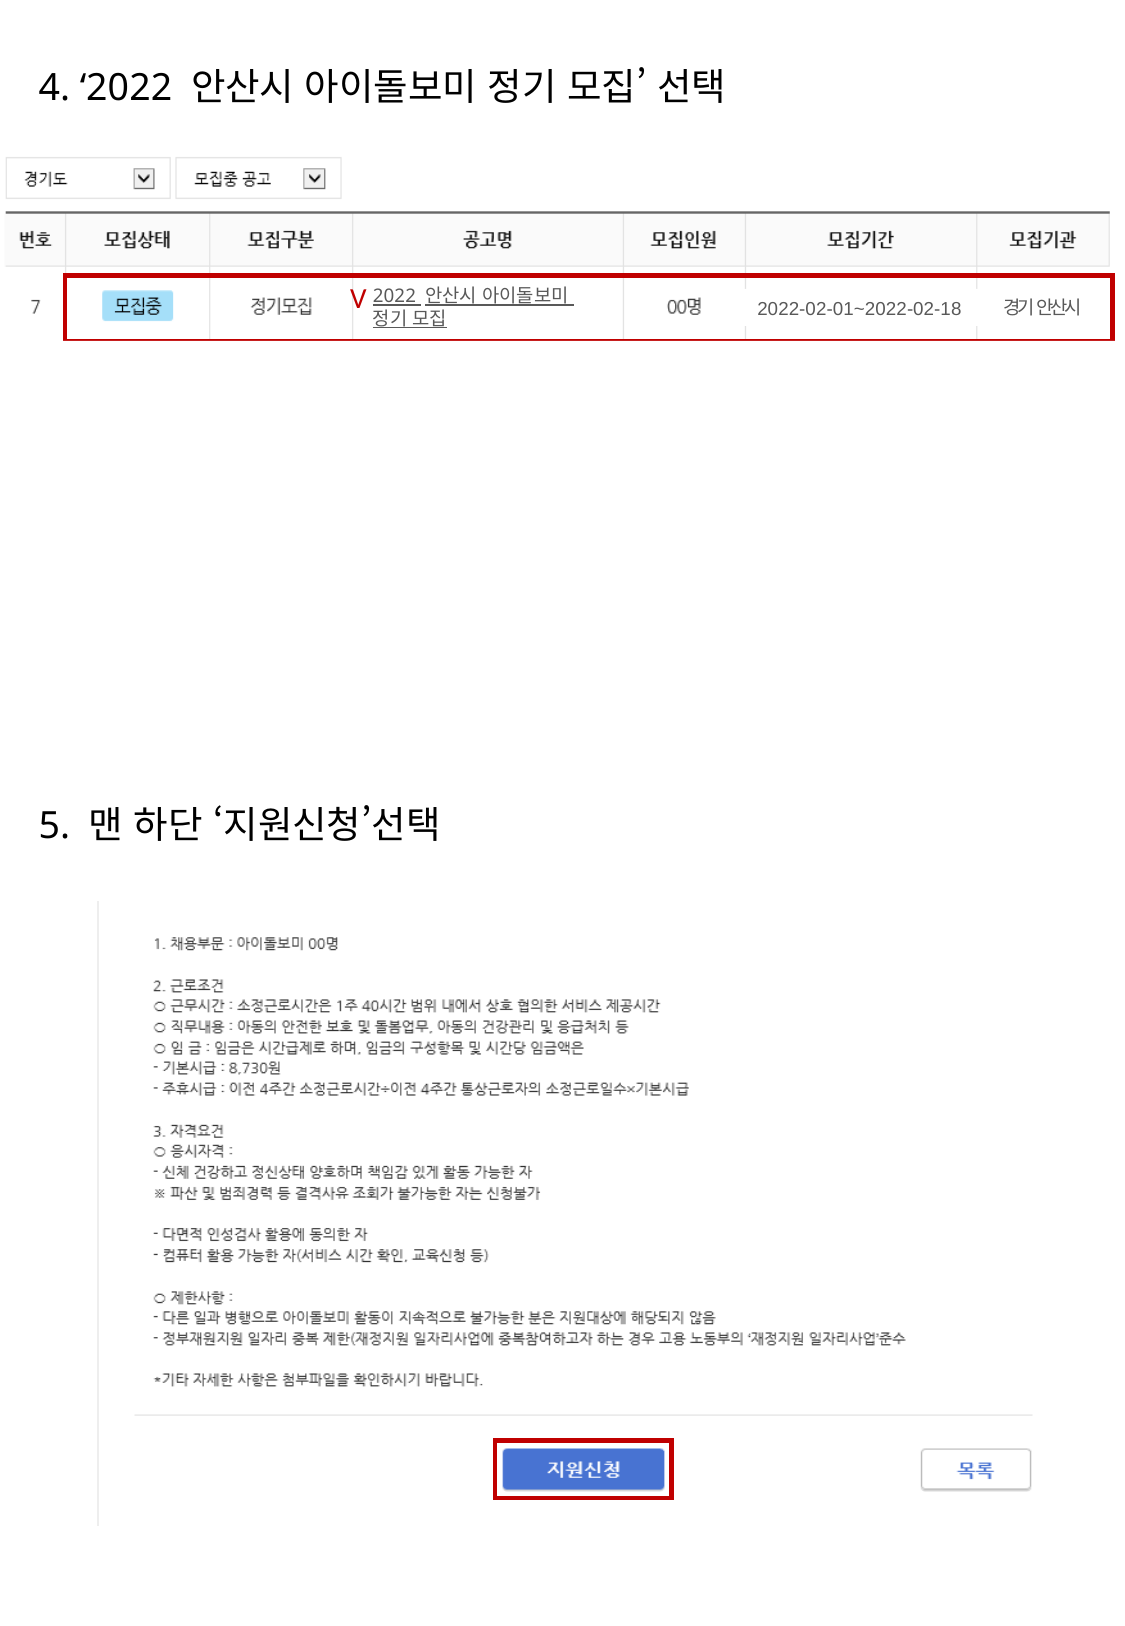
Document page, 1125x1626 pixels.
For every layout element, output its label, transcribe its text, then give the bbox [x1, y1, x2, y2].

picture [0, 901, 1125, 1526]
text_box 4. ‘2022 안산시 아이돌보미 정기 모집’ 선택 [23, 55, 1125, 116]
picture [0, 151, 1125, 750]
text_box 5. 맨 하단 ‘지원신청’선택 [23, 793, 1125, 854]
